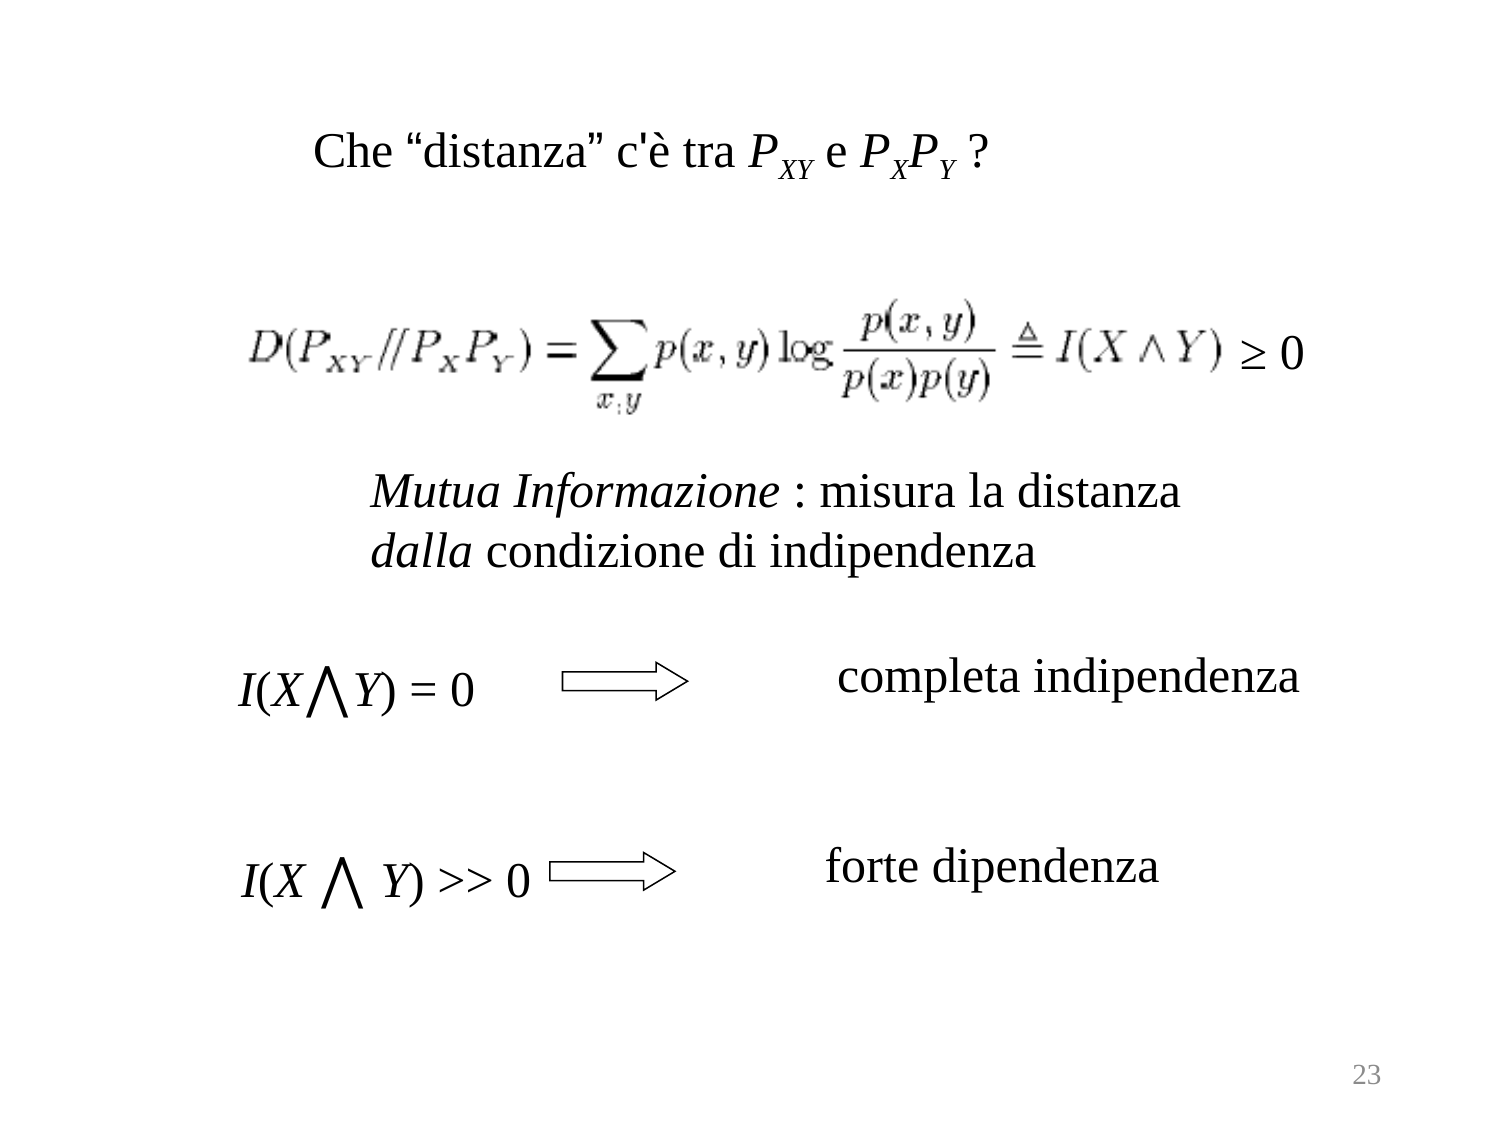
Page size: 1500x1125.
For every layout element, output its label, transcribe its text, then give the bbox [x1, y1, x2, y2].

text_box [212, 249, 1321, 436]
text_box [234, 634, 1315, 726]
text_box Mutua Informazione : misura la distanza dalla condizione di indipendenza [355, 449, 1197, 585]
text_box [237, 824, 1175, 916]
slide_number 23 [1059, 1042, 1397, 1103]
text_box Che “distanza” c'è tra PXY e PXPY ? [298, 109, 1005, 193]
